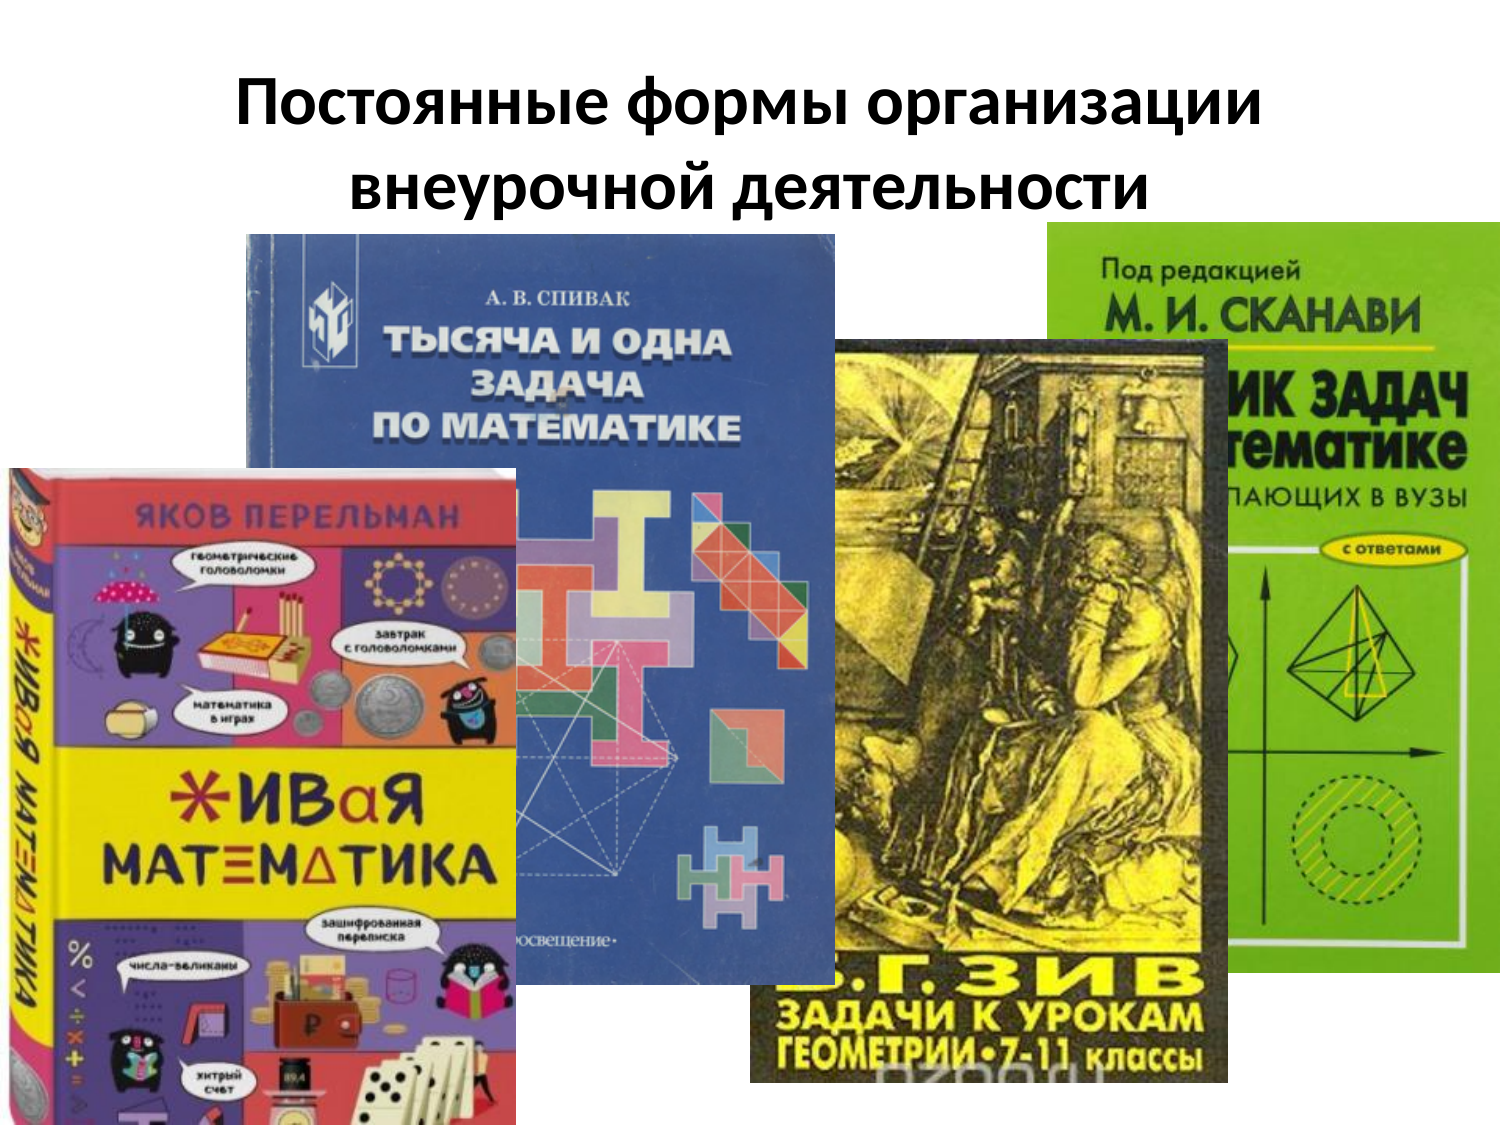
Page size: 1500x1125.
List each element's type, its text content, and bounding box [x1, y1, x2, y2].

title Постоянные формы организации внеурочной деятельности [75, 45, 1425, 233]
picture [1047, 222, 1500, 974]
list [749, 339, 1229, 1083]
picture [0, 234, 835, 1125]
